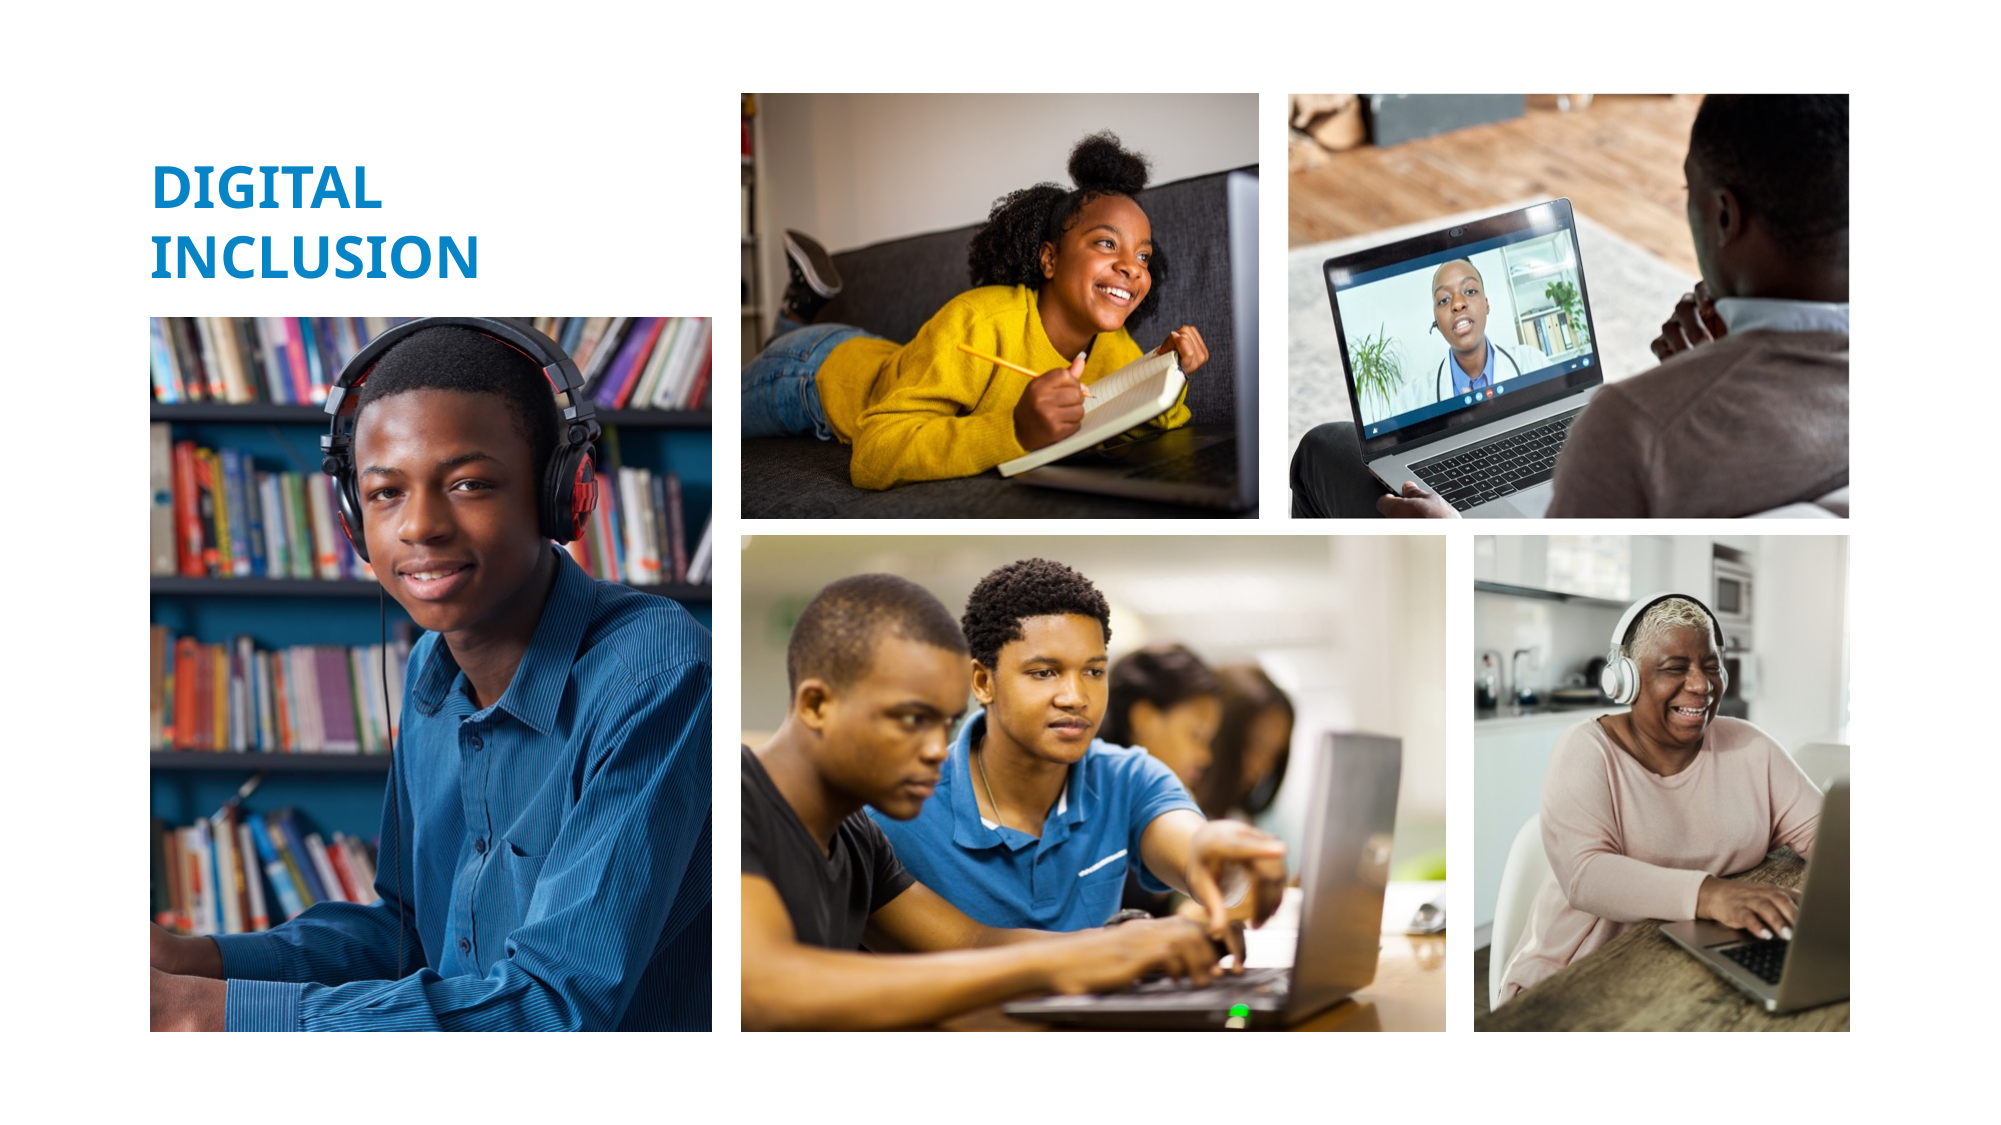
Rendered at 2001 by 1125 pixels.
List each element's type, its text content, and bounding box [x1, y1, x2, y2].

picture [740, 93, 1260, 520]
picture [1474, 535, 1851, 1032]
picture [740, 535, 1446, 1032]
picture [149, 317, 712, 1032]
title DIGITAL INCLUSION [150, 149, 713, 317]
picture [1288, 93, 1851, 520]
